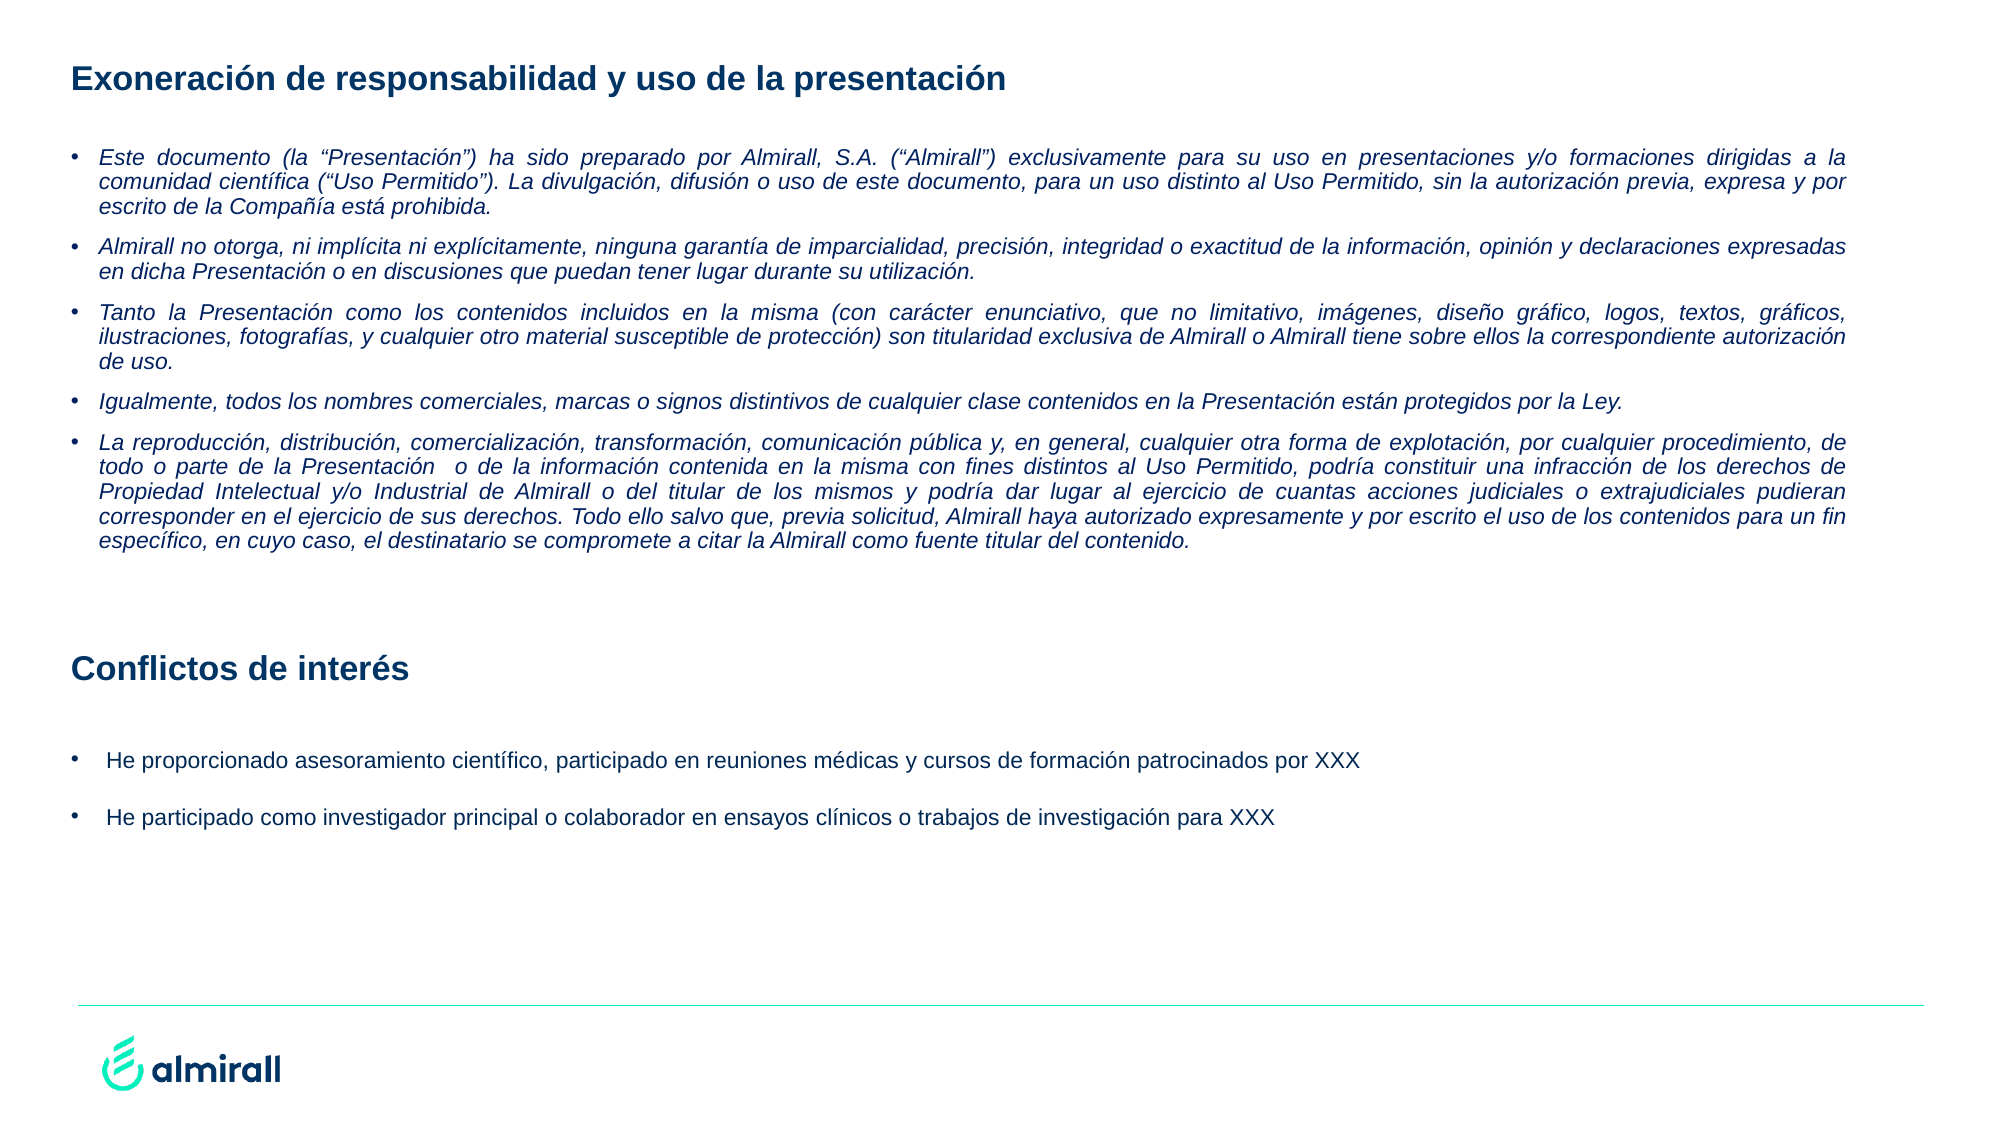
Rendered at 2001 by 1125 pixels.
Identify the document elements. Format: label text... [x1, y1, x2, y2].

picture [102, 1035, 280, 1091]
text_box Conflictos de interés [56, 613, 1289, 724]
text_box He proporcionado asesoramiento científico, participado en reuniones médicas y cursos de formación patrocinados por XXX He participado como investigador principal o colaborador en ensayos clínicos o trabajos de investigación para XXX [56, 724, 1456, 924]
text_box Exoneración de responsabilidad y uso de la presentación [56, 23, 1289, 134]
text_box Este documento (la “Presentación”) ha sido preparado por Almirall, S.A. (“Almirall”) exclusivamente para su uso en presentaciones y/o formaciones dirigidas a la comunidad científica (“Uso Permitido”). La divulgación, difusión o uso de este documento, para un uso distinto al Uso Permitido, sin la autorización previa, expresa y por escrito de la Compañía está prohibida.​ Almirall no otorga, ni implícita ni explícitamente, ninguna garantía de imparcialidad, precisión, integridad o exactitud de la información, opinión y declaraciones expresadas en dicha Presentación o en discusiones que puedan tener lugar durante su utilización.​ Tanto la Presentación como los contenidos incluidos en la misma (con carácter enunciativo, que no limitativo, imágenes, diseño gráfico, logos, textos, gráficos, ilustraciones, fotografías, y cualquier otro material susceptible de protección) son titularidad exclusiva de Almirall o Almirall tiene sobre ellos la correspondiente autorización de uso. ​ Igualmente, todos los nombres comerciales, marcas o signos distintivos de cualquier clase contenidos en la Presentación están protegidos por la Ley.​ La reproducción, distribución, comercialización, transformación, comunicación pública y, en general, cualquier otra forma de explotación, por cualquier procedimiento, de todo o parte de la Presentación o de la información contenida en la misma con fines distintos al Uso Permitido, podría constituir una infracción de los derechos de Propiedad Intelectual y/o Industrial de Almirall o del titular de los mismos y podría dar lugar al ejercicio de cuantas acciones judiciales o extrajudiciales pudieran corresponder en el ejercicio de sus derechos. Todo ello salvo que, previa solicitud, Almirall haya autorizado expresamente y por escrito el uso de los contenidos para un fin específico, en cuyo caso, el destinatario se compromete a citar la Almirall como fuente titular del contenido.​ [56, 138, 1863, 954]
